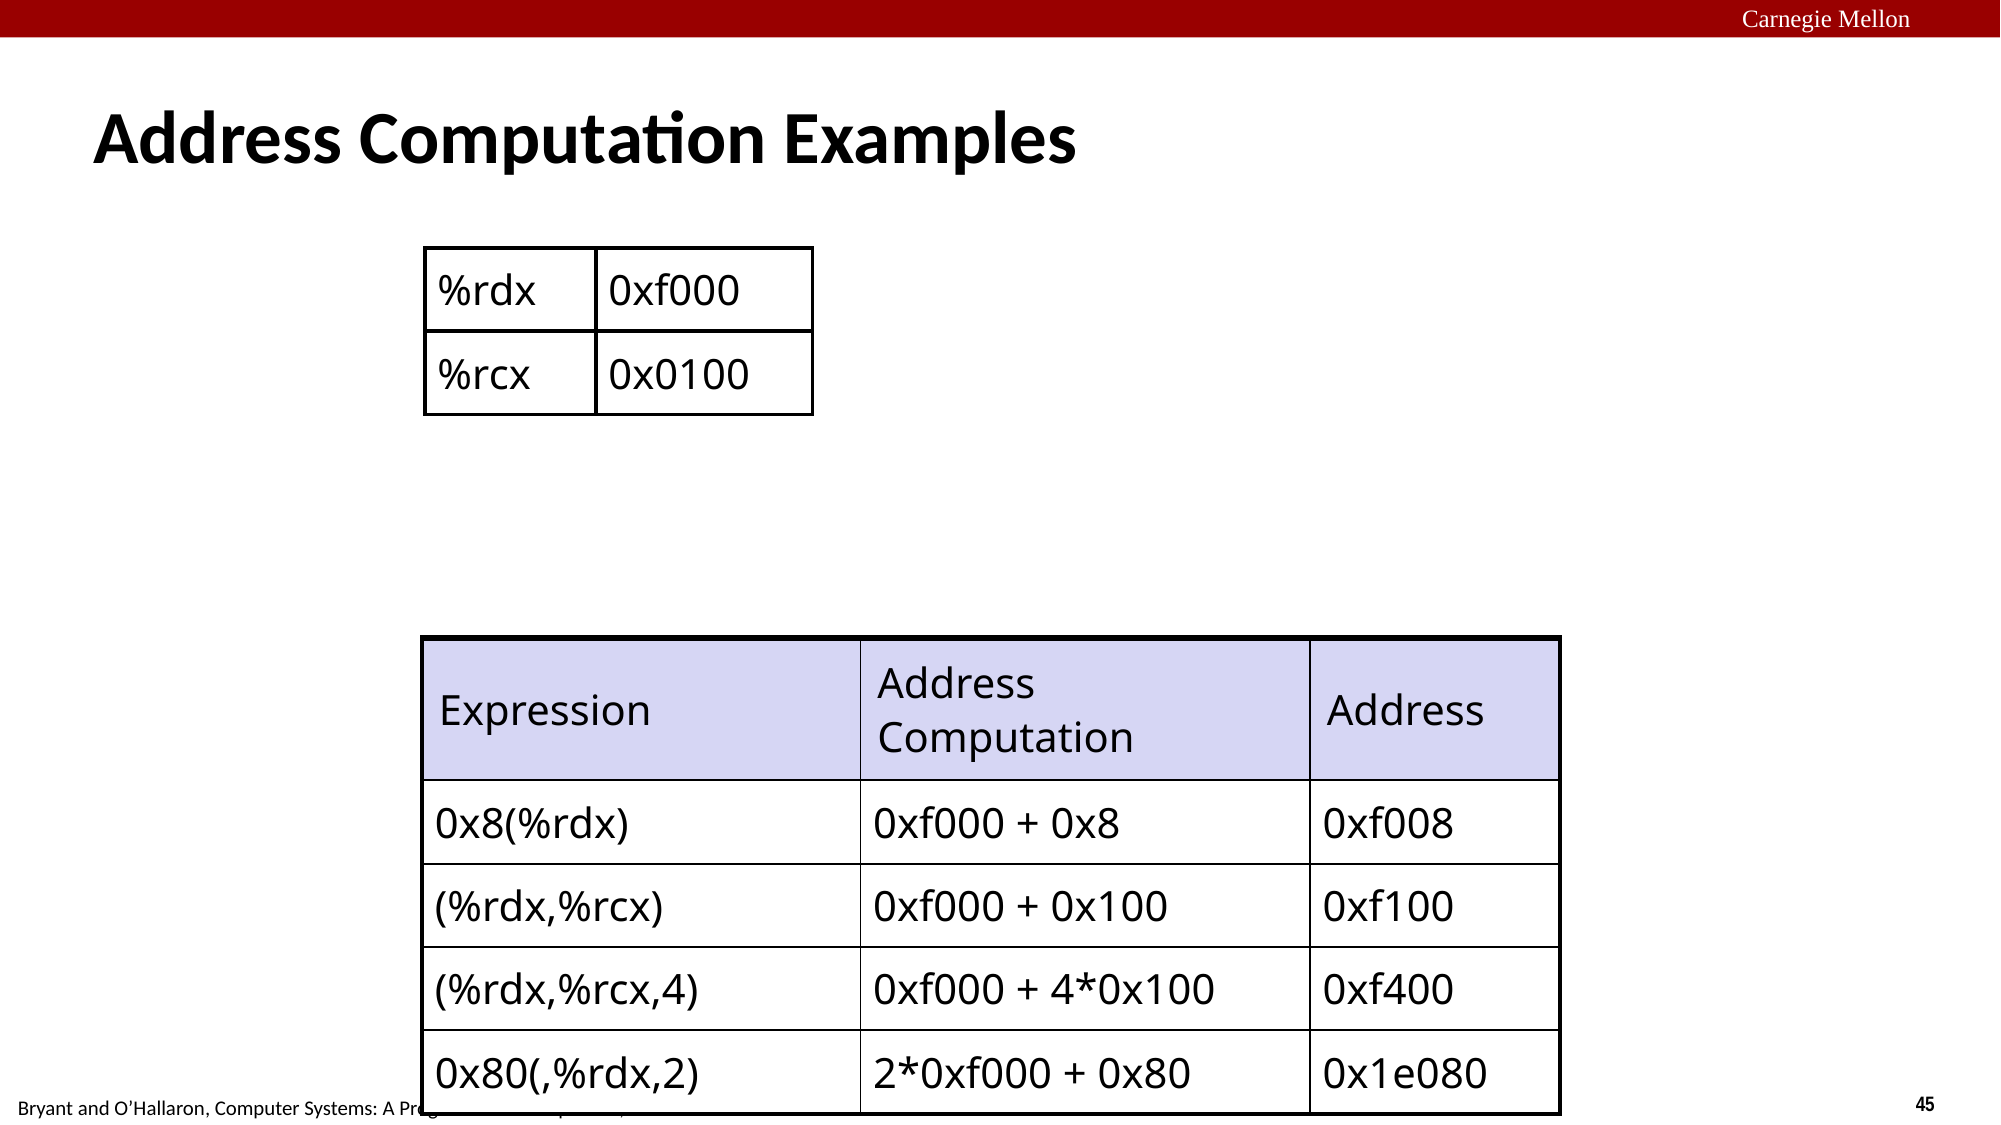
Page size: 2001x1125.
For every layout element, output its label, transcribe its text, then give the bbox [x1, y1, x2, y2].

table_cell 0xf000 + 0x8 [861, 781, 1309, 863]
table_cell 0xf100 [1311, 865, 1558, 946]
table_cell (%rdx,%rcx,4) [424, 948, 860, 1029]
table_cell 0x8(%rdx) [424, 781, 860, 863]
table_header Expression [424, 641, 860, 779]
table_header 0xf000 [598, 250, 811, 329]
table_cell 0xf008 [1311, 781, 1558, 863]
table_header Address Computation [861, 641, 1309, 779]
table_header Address [1311, 641, 1558, 779]
table_cell 0x80(,%rdx,2) [424, 1031, 860, 1112]
table_cell 0xf000 + 4*0x100 [861, 948, 1309, 1029]
table_cell %rcx [427, 333, 594, 413]
table_cell 0x0100 [598, 333, 811, 413]
table_cell 0xf000 + 0x100 [861, 865, 1309, 946]
table_cell 0xf400 [1311, 948, 1558, 1029]
table_header %rdx [427, 250, 594, 329]
title Address Computation Examples [77, 71, 1739, 197]
table_cell (%rdx,%rcx) [424, 865, 860, 946]
table_cell 2*0xf000 + 0x80 [861, 1031, 1309, 1112]
table_cell 0x1e080 [1311, 1031, 1558, 1112]
